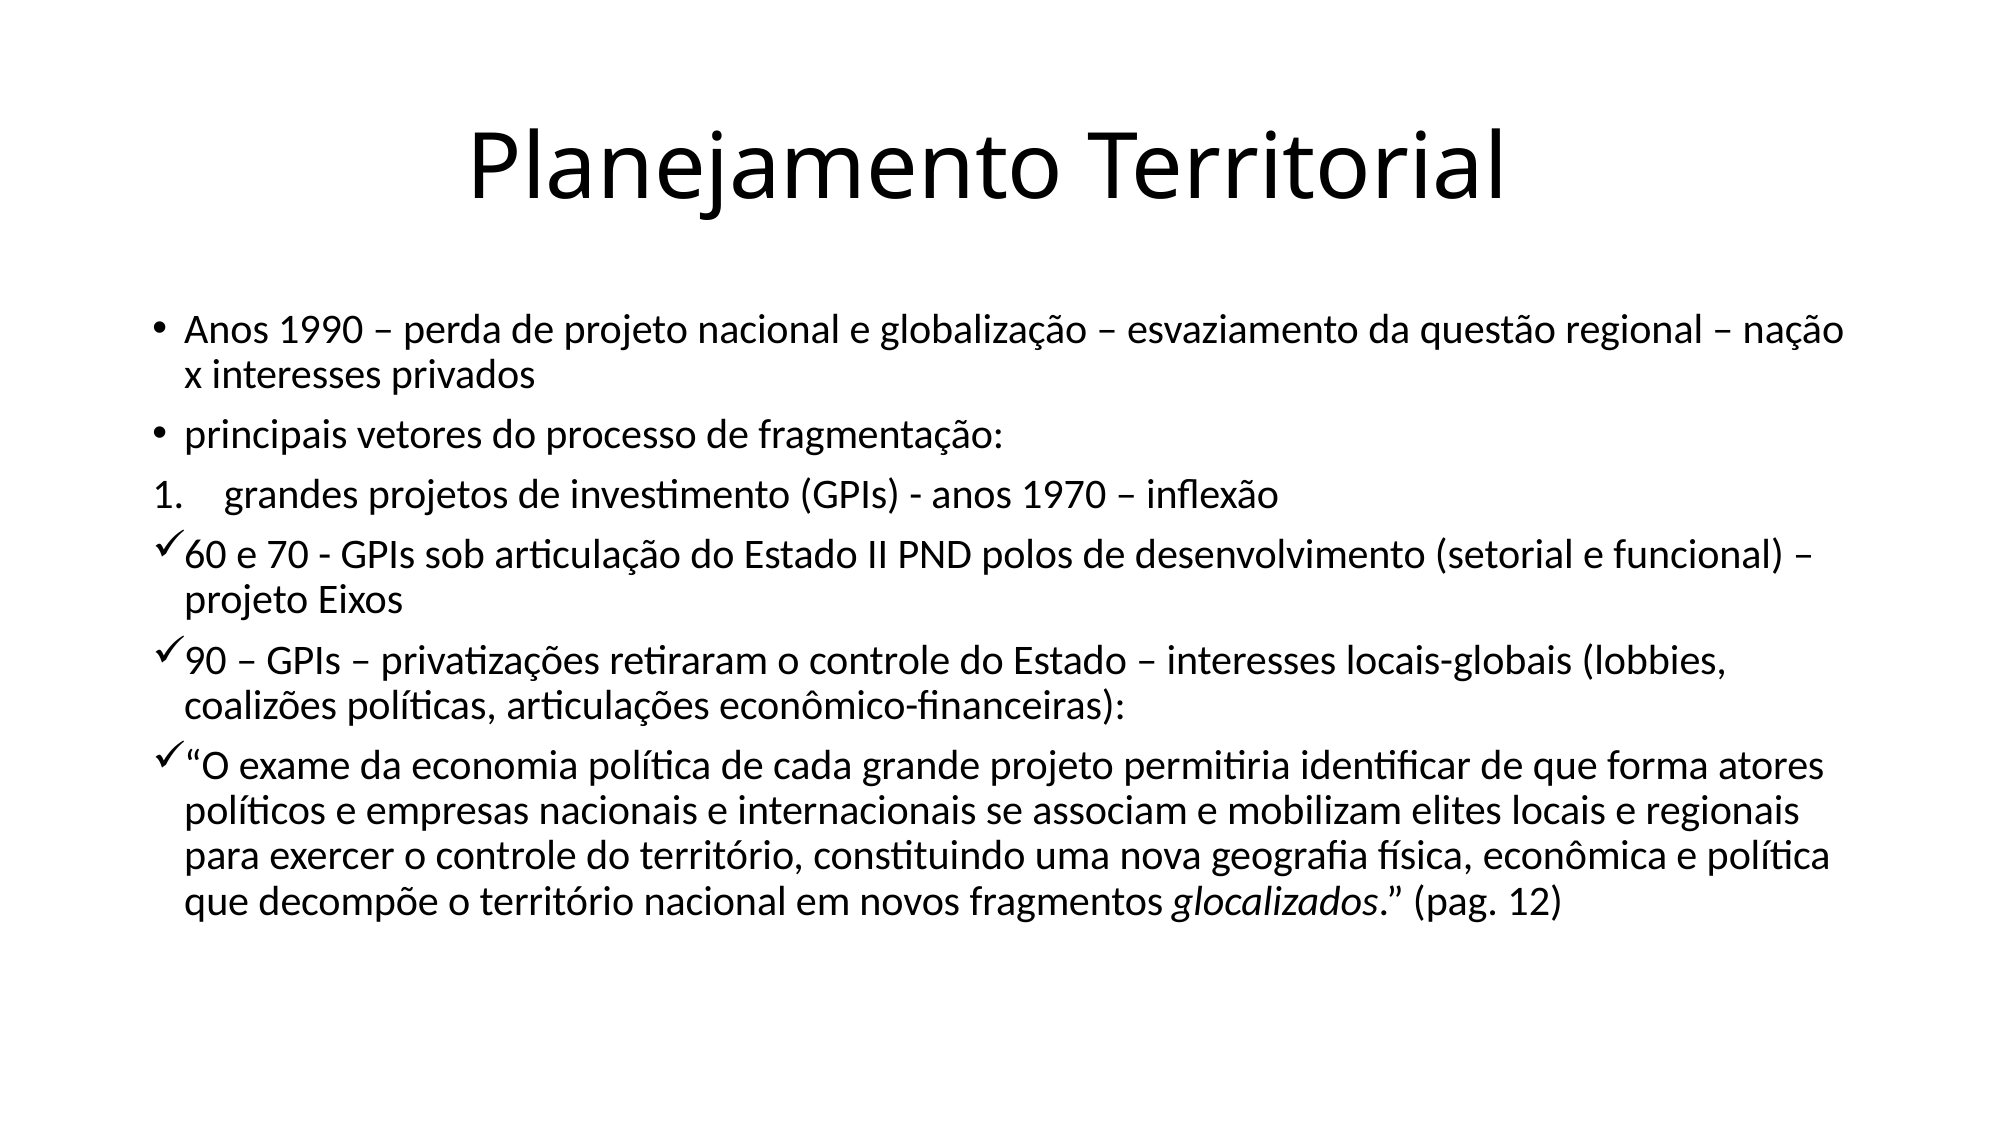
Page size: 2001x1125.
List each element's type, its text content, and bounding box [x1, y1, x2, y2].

list Anos 1990 – perda de projeto nacional e globalização – esvaziamento da questão regional – nação x interesses privados principais vetores do processo de fragmentação: grandes projetos de investimento (GPIs) - anos 1970 – inflexão 60 e 70 - GPIs sob articulação do Estado II PND polos de desenvolvimento (setorial e funcional) – projeto Eixos 90 – GPIs – privatizações retiraram o controle do Estado – interesses locais-globais (lobbies, coalizões políticas, articulações econômico-financeiras): “O exame da economia política de cada grande projeto permitiria identificar de que forma atores políticos e empresas nacionais e internacionais se associam e mobilizam elites locais e regionais para exercer o controle do território, constituindo uma nova geografia física, econômica e política que decompõe o território nacional em novos fragmentos glocalizados.” (pag. 12) [137, 299, 1863, 1014]
title Planejamento Territorial [137, 59, 1863, 278]
